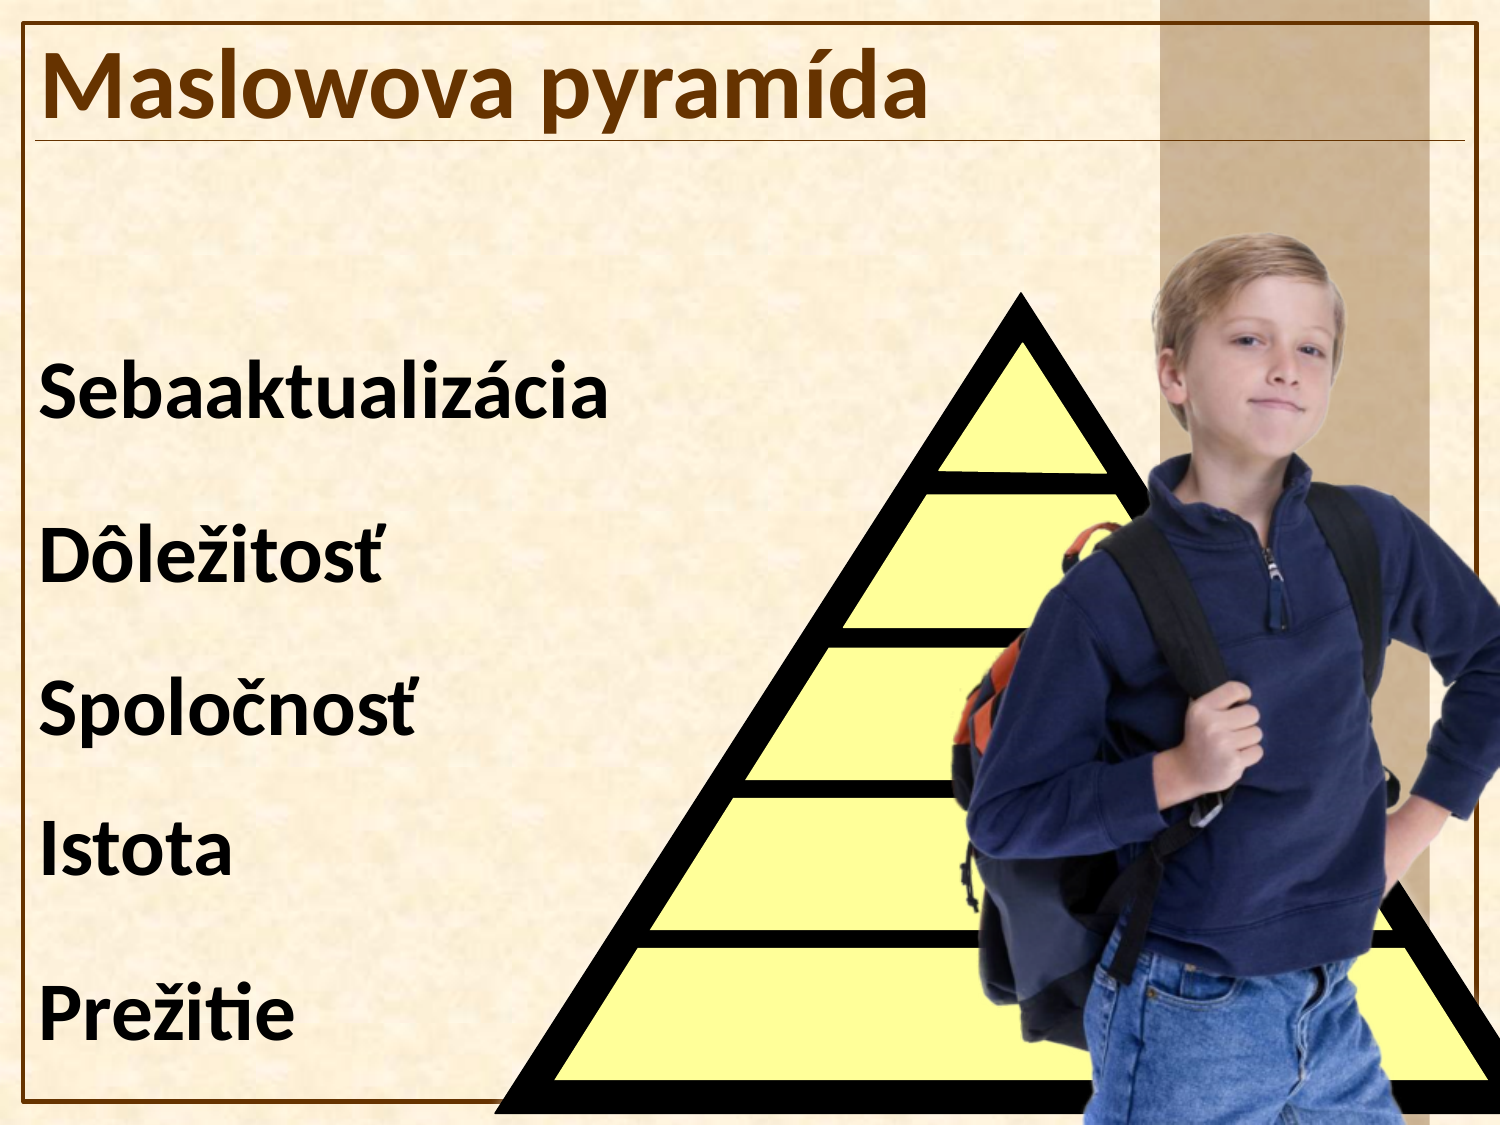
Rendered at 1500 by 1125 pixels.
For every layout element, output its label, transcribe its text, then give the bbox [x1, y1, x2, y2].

text_box [21, 21, 1479, 1104]
text_box Prežitie [23, 949, 364, 1064]
text_box Sebaaktualizácia [23, 328, 489, 443]
text_box Spoločnosť [23, 644, 481, 760]
text_box Maslowova pyramída [25, 11, 1477, 147]
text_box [494, 292, 943, 1114]
text_box Istota [23, 785, 305, 900]
picture [0, 0, 1500, 1125]
text_box [1158, 0, 1432, 11]
text_box Dôležitosť [23, 492, 449, 607]
